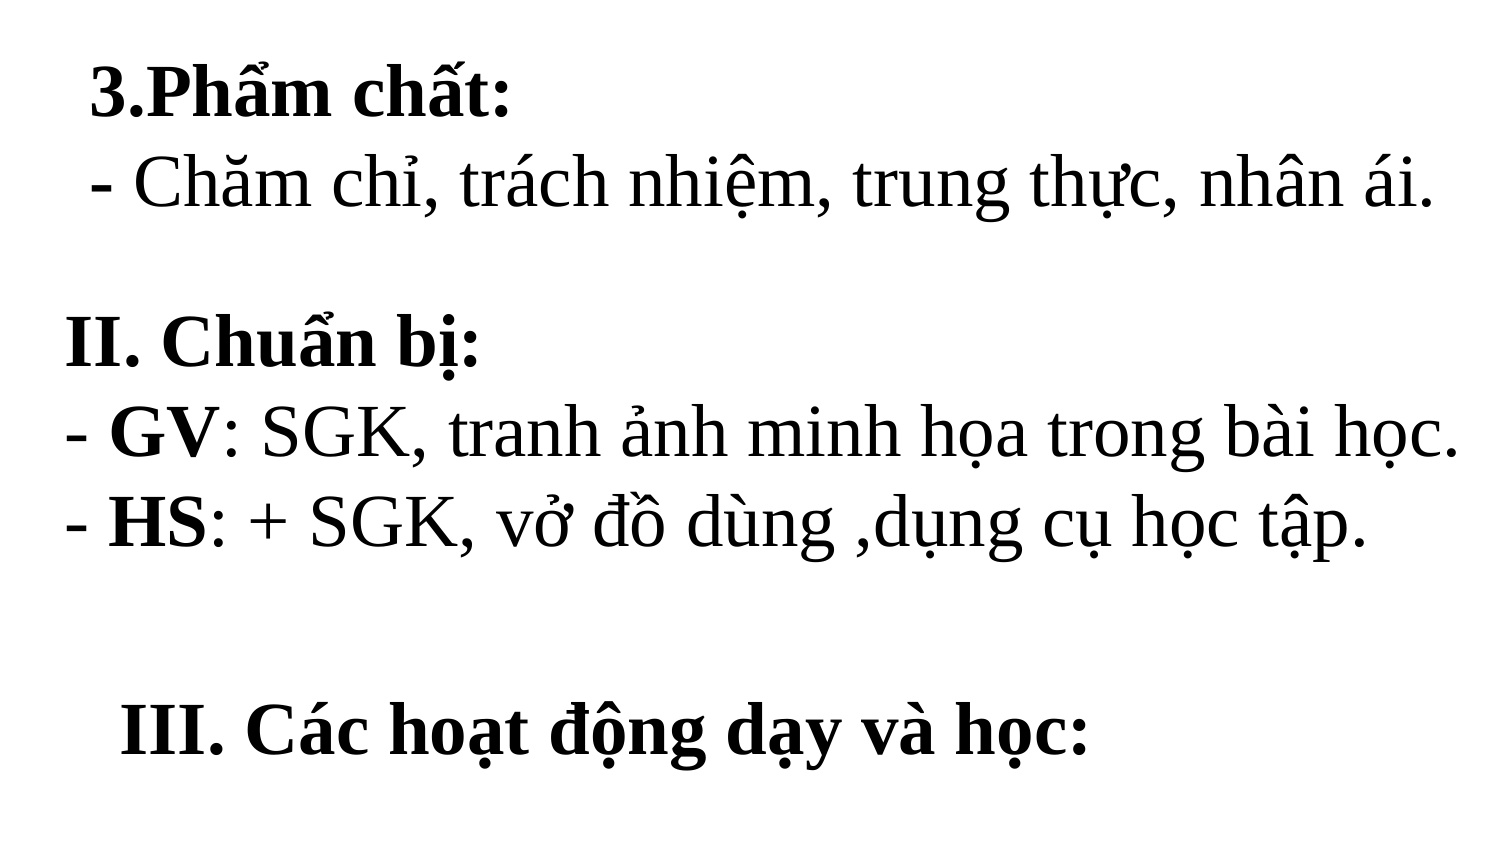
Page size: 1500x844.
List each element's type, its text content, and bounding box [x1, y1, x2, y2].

text_box II. Chuẩn bị: - GV: SGK, tranh ảnh minh họa trong bài học. - HS: + SGK, vở đồ dùng ,dụng cụ học tập. [50, 284, 1500, 569]
text_box 3.Phẩm chất: - Chăm chỉ, trách nhiệm, trung thực, nhân ái. [74, 34, 1500, 230]
text_box III. Các hoạt động dạy và học: [104, 671, 1108, 777]
